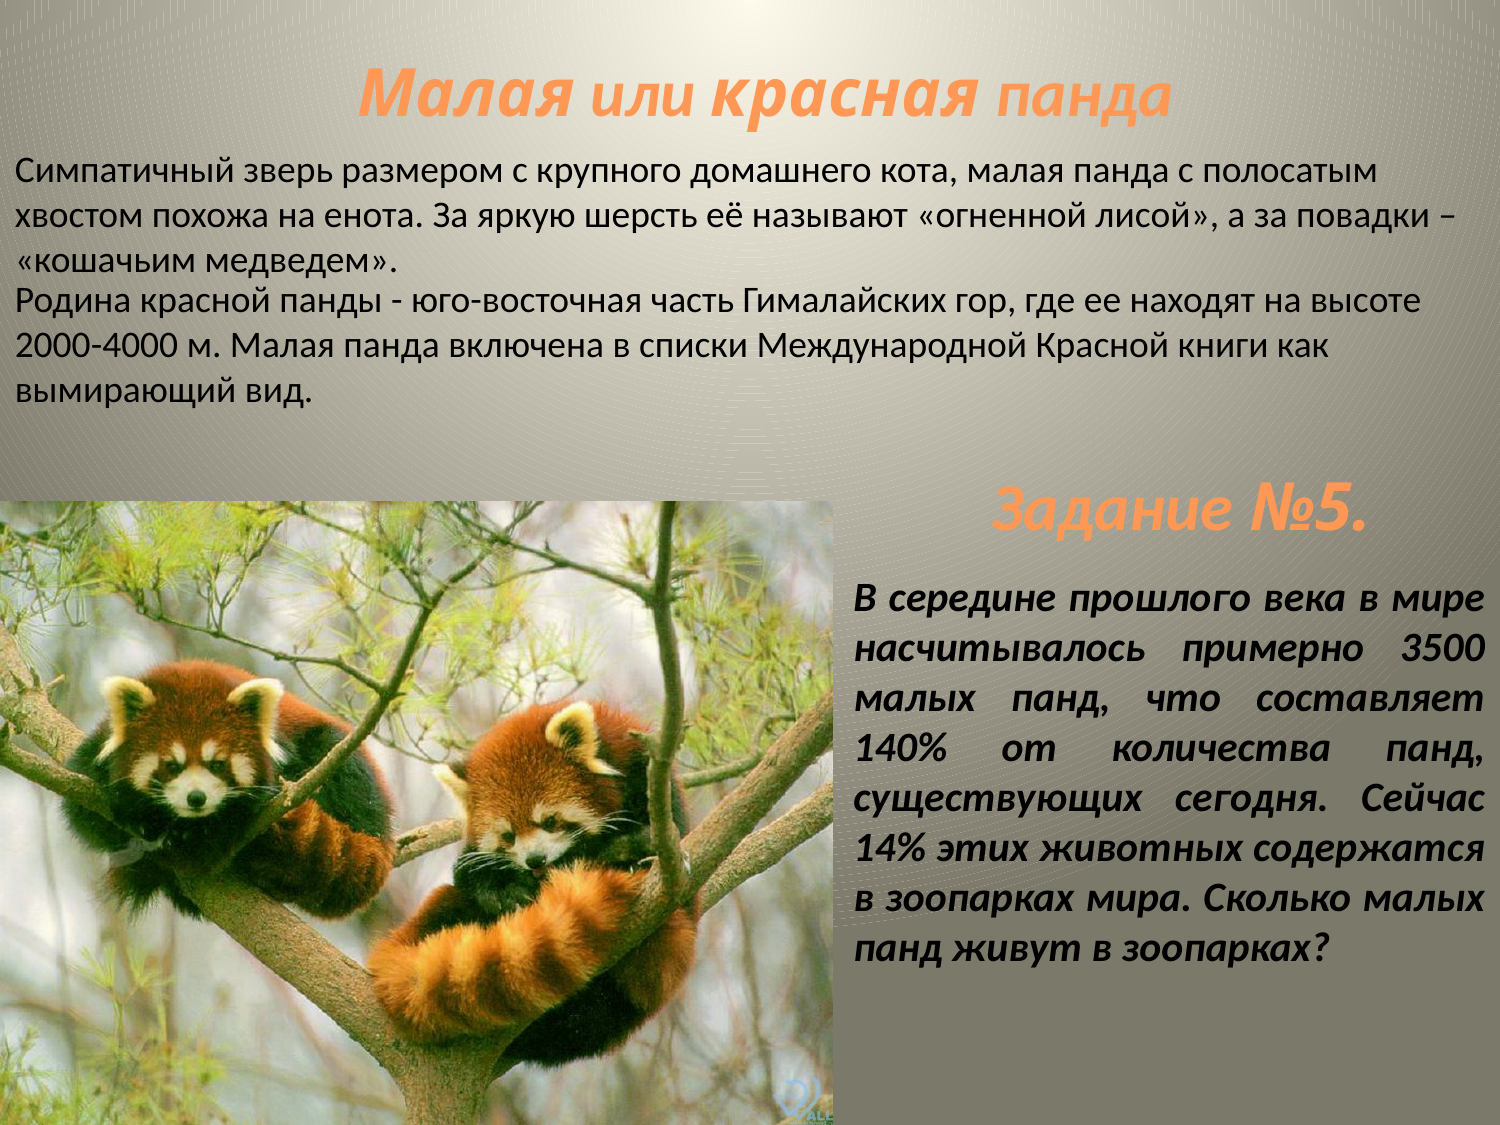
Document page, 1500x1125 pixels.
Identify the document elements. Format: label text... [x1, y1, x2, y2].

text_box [838, 455, 1500, 982]
text_box Симпатичный зверь размером с крупного домашнего кота, малая панда с полосатым хвостом похожа на енота. За яркую шерсть её называют «огненной лисой», а за повадки – «кошачьим медведем». [0, 137, 1500, 267]
text_box Родина красной панды - юго-восточная часть Гималайских гор, где ее находят на высоте 2000-4000 м. Малая панда включена в списки Международной Красной книги как вымирающий вид. [0, 267, 1500, 417]
picture [0, 501, 833, 1125]
text_box Малая или красная панда [324, 42, 1207, 138]
